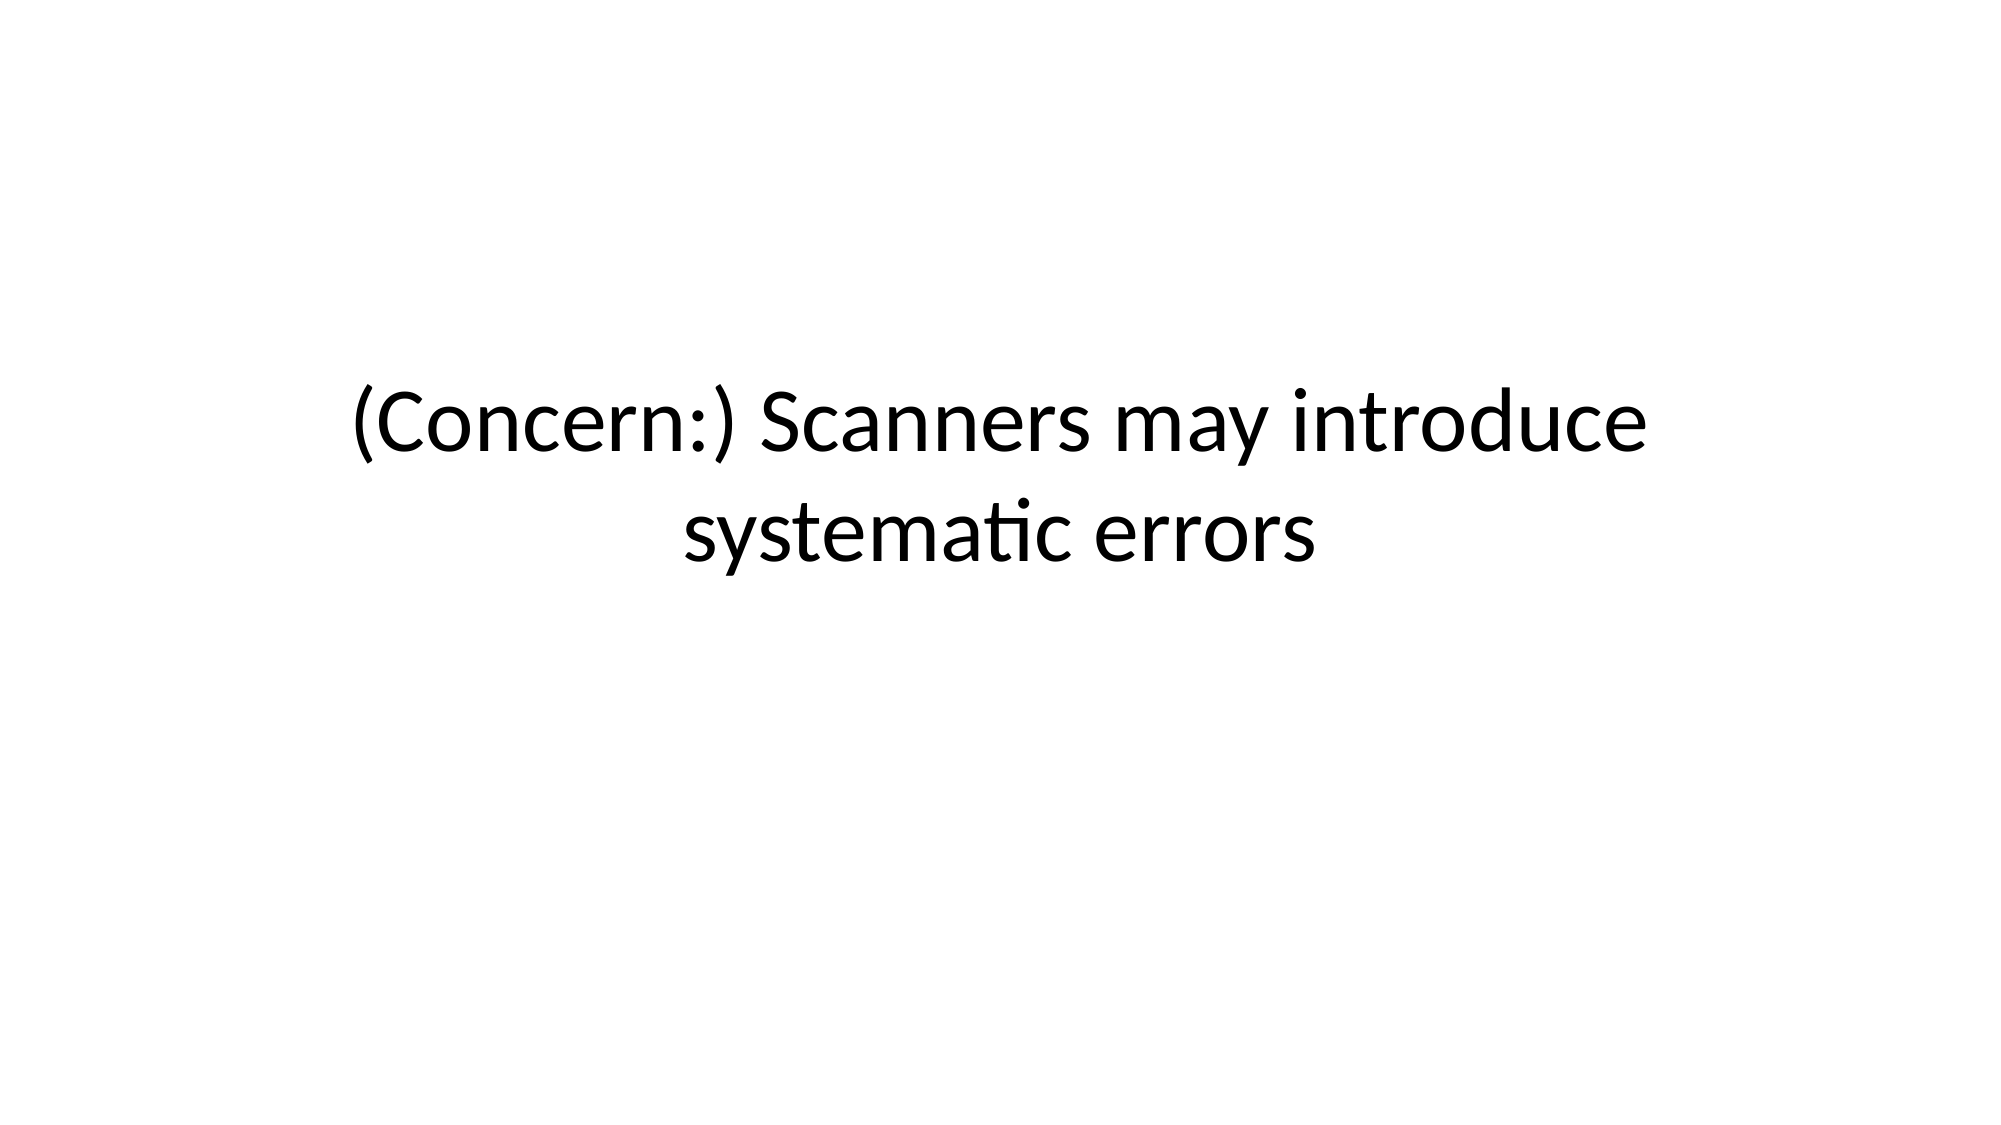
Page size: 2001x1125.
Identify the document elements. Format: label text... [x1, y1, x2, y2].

title (Concern:) Scanners may introduce systematic errors [150, 349, 1850, 591]
